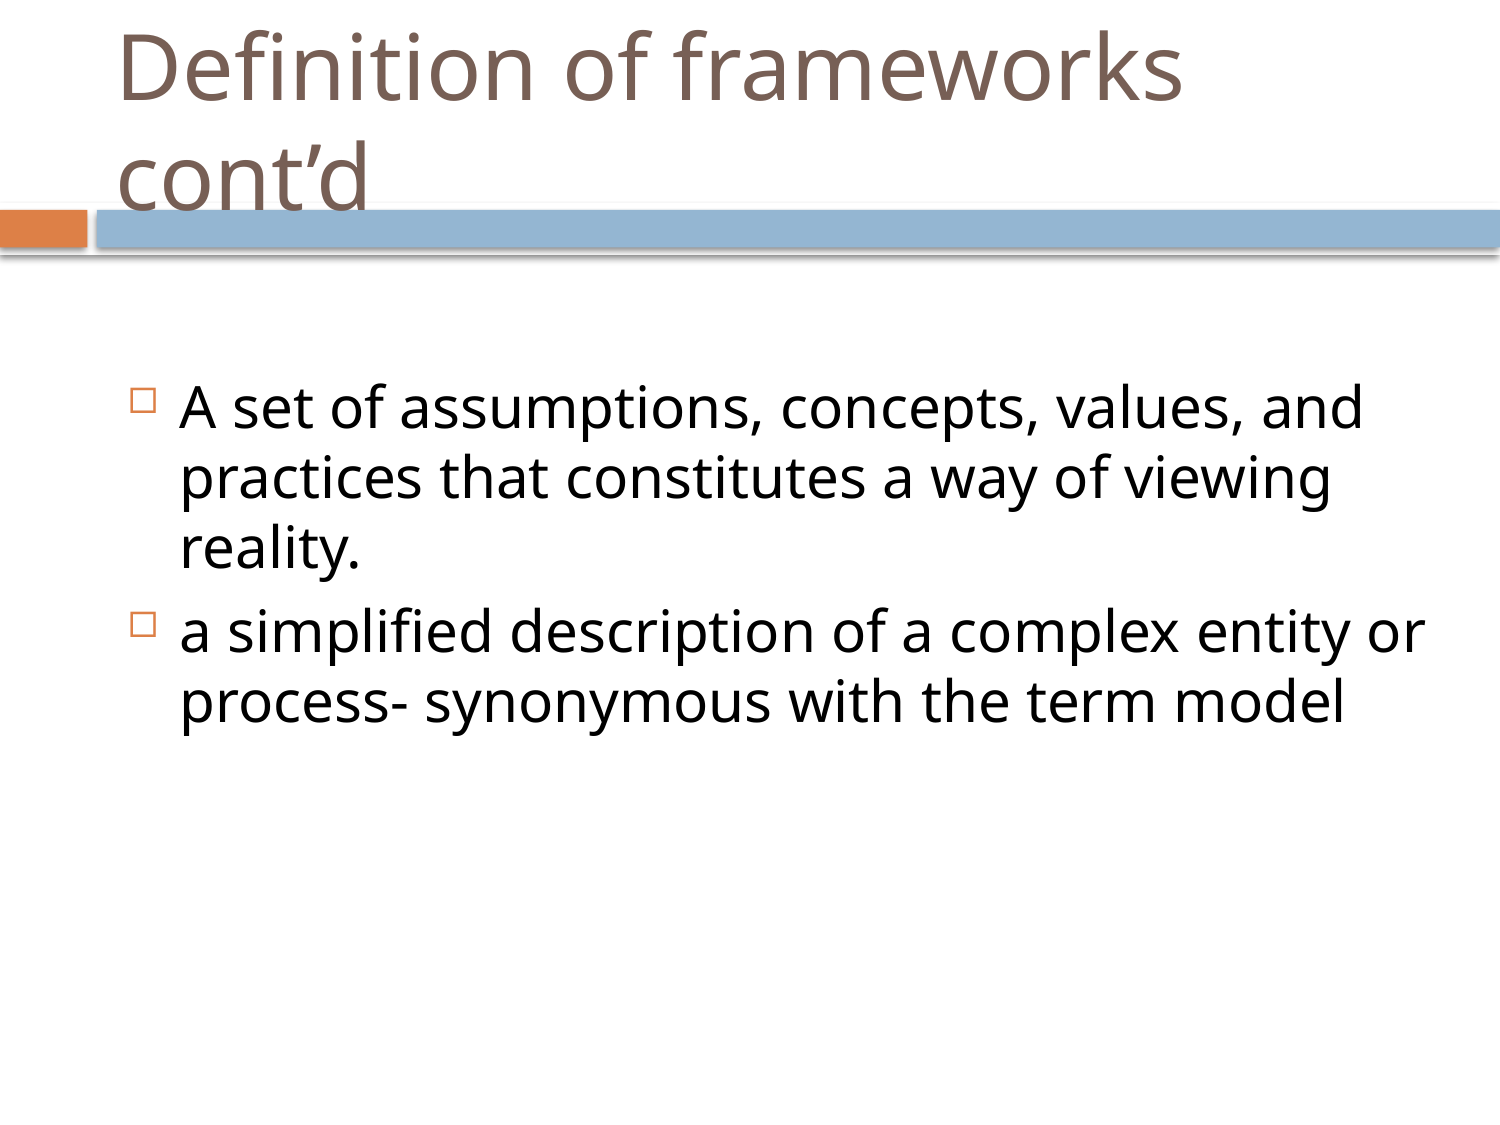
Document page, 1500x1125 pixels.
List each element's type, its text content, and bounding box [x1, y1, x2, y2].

title Definition of frameworks cont’d [100, 37, 1439, 201]
list A set of assumptions, concepts, values, and practices that constitutes a way of viewing reality. a simplified description of a complex entity or process- synonymous with the term model [112, 362, 1444, 751]
